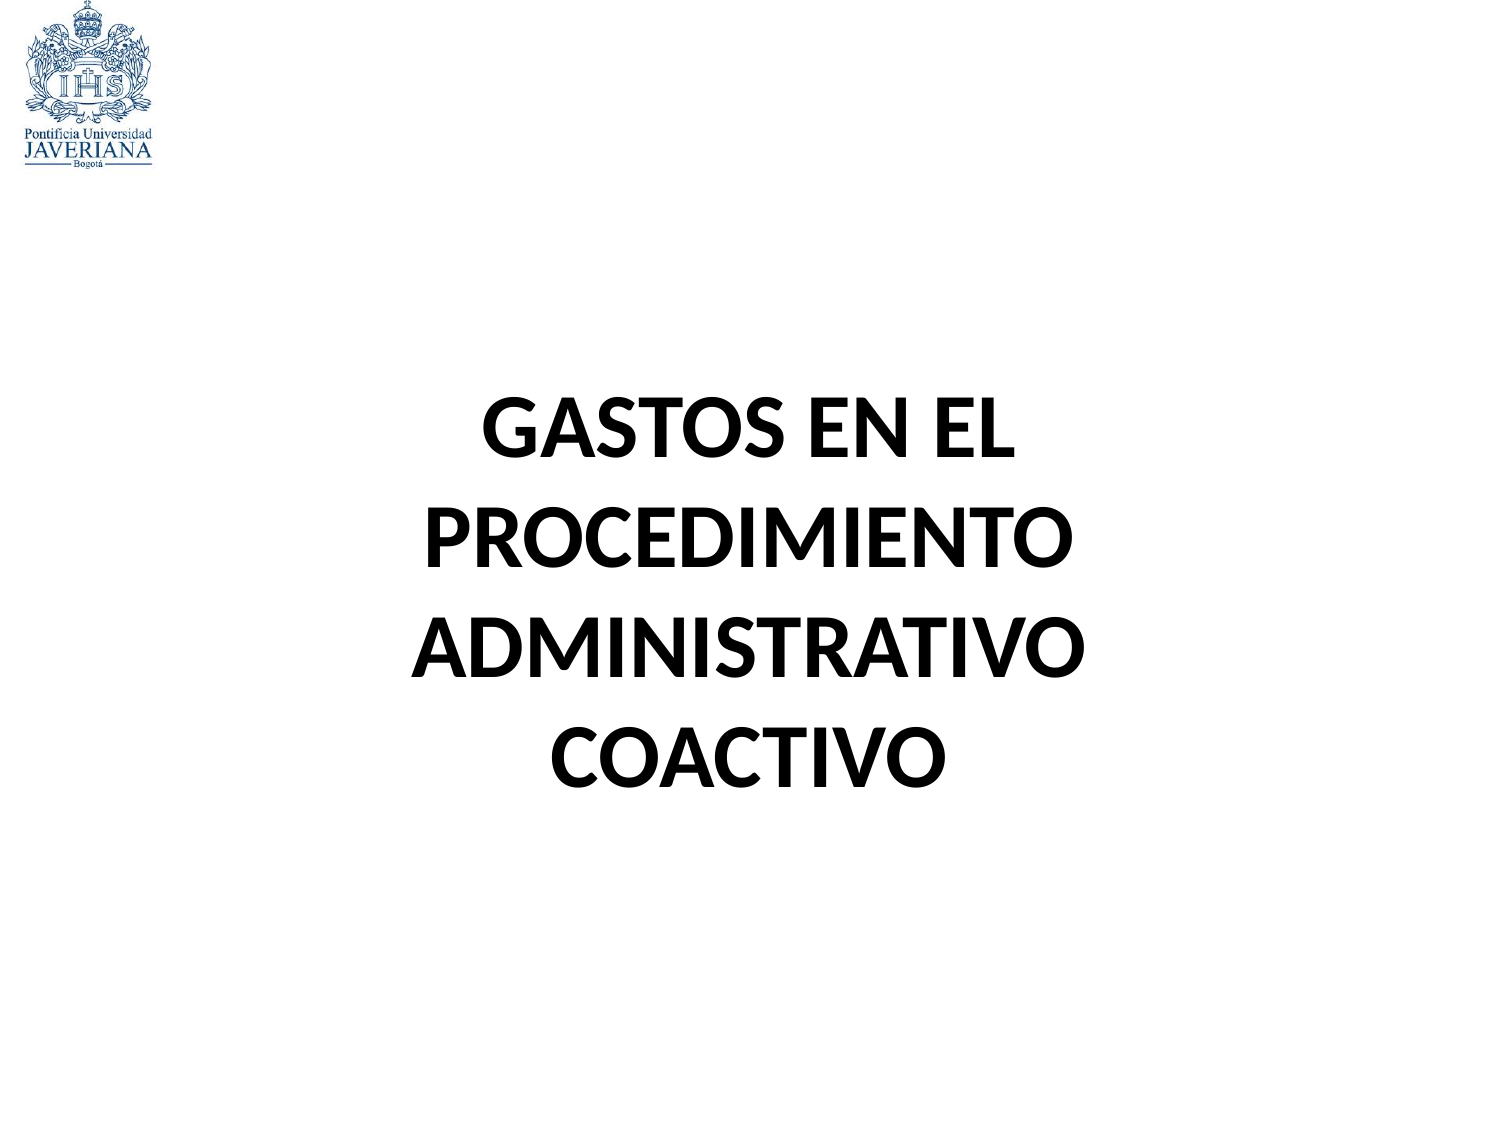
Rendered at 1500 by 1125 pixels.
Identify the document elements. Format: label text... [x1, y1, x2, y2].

picture [0, 0, 176, 176]
text_box GASTOS EN EL PROCEDIMIENTO ADMINISTRATIVO COACTIVO [374, 358, 1125, 813]
